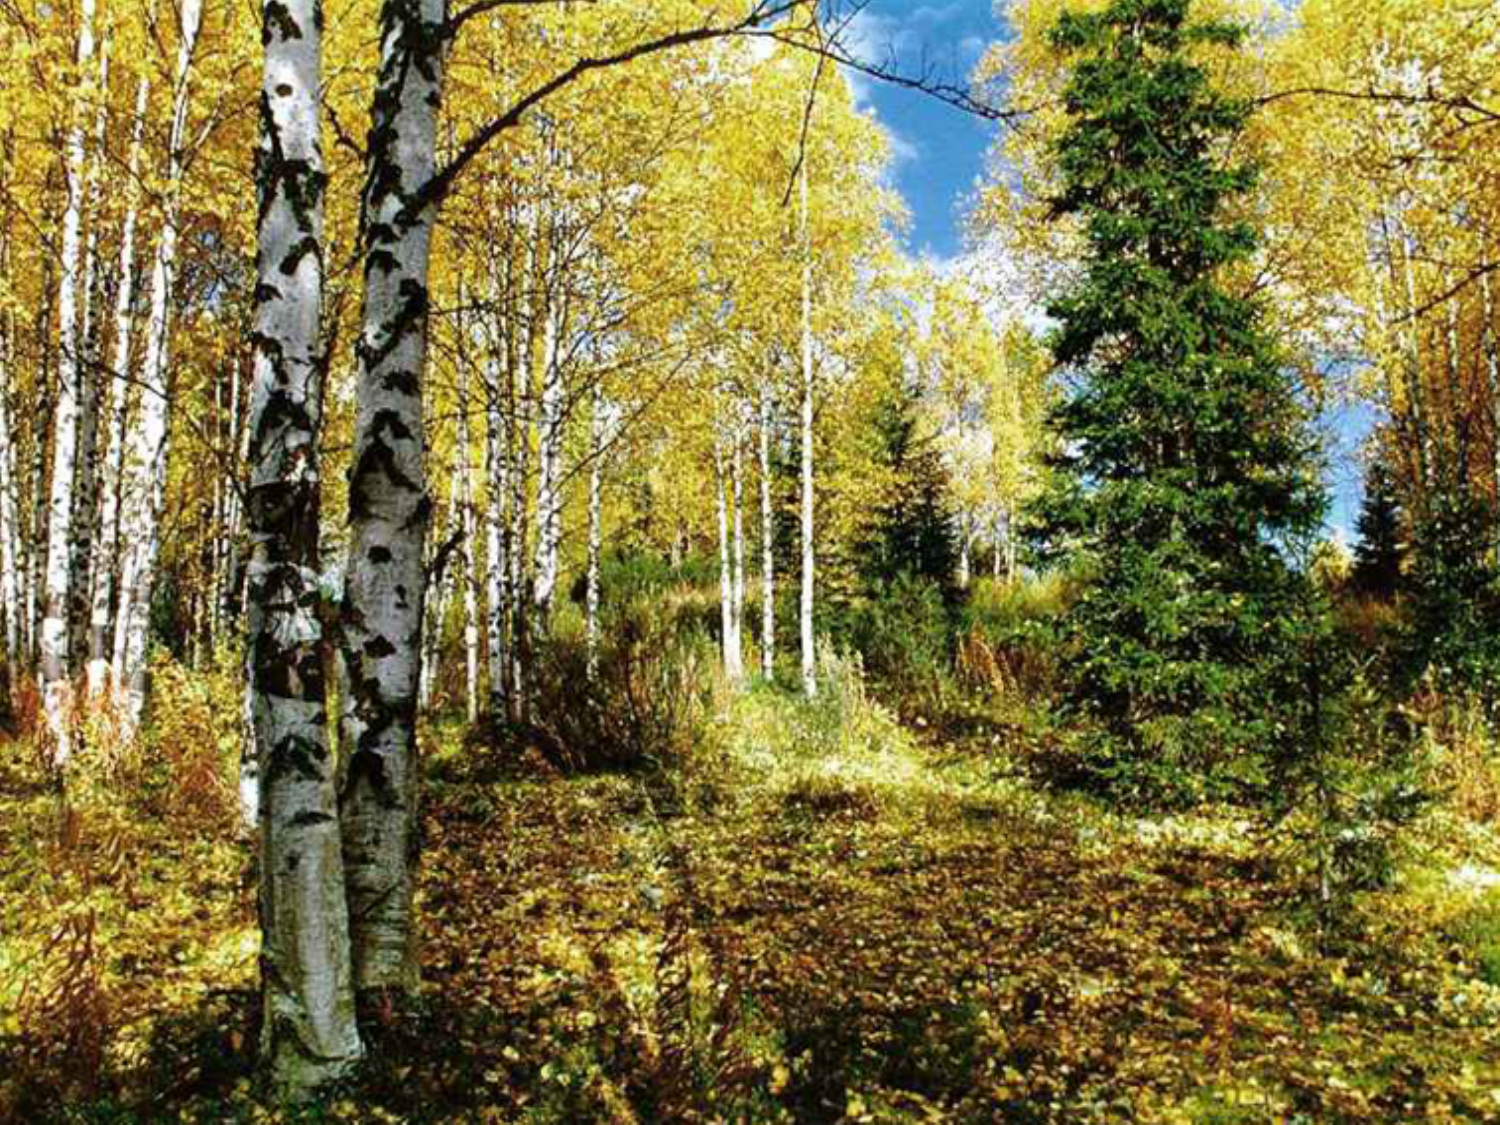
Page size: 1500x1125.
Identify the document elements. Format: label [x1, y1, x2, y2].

list [0, 0, 1500, 1125]
